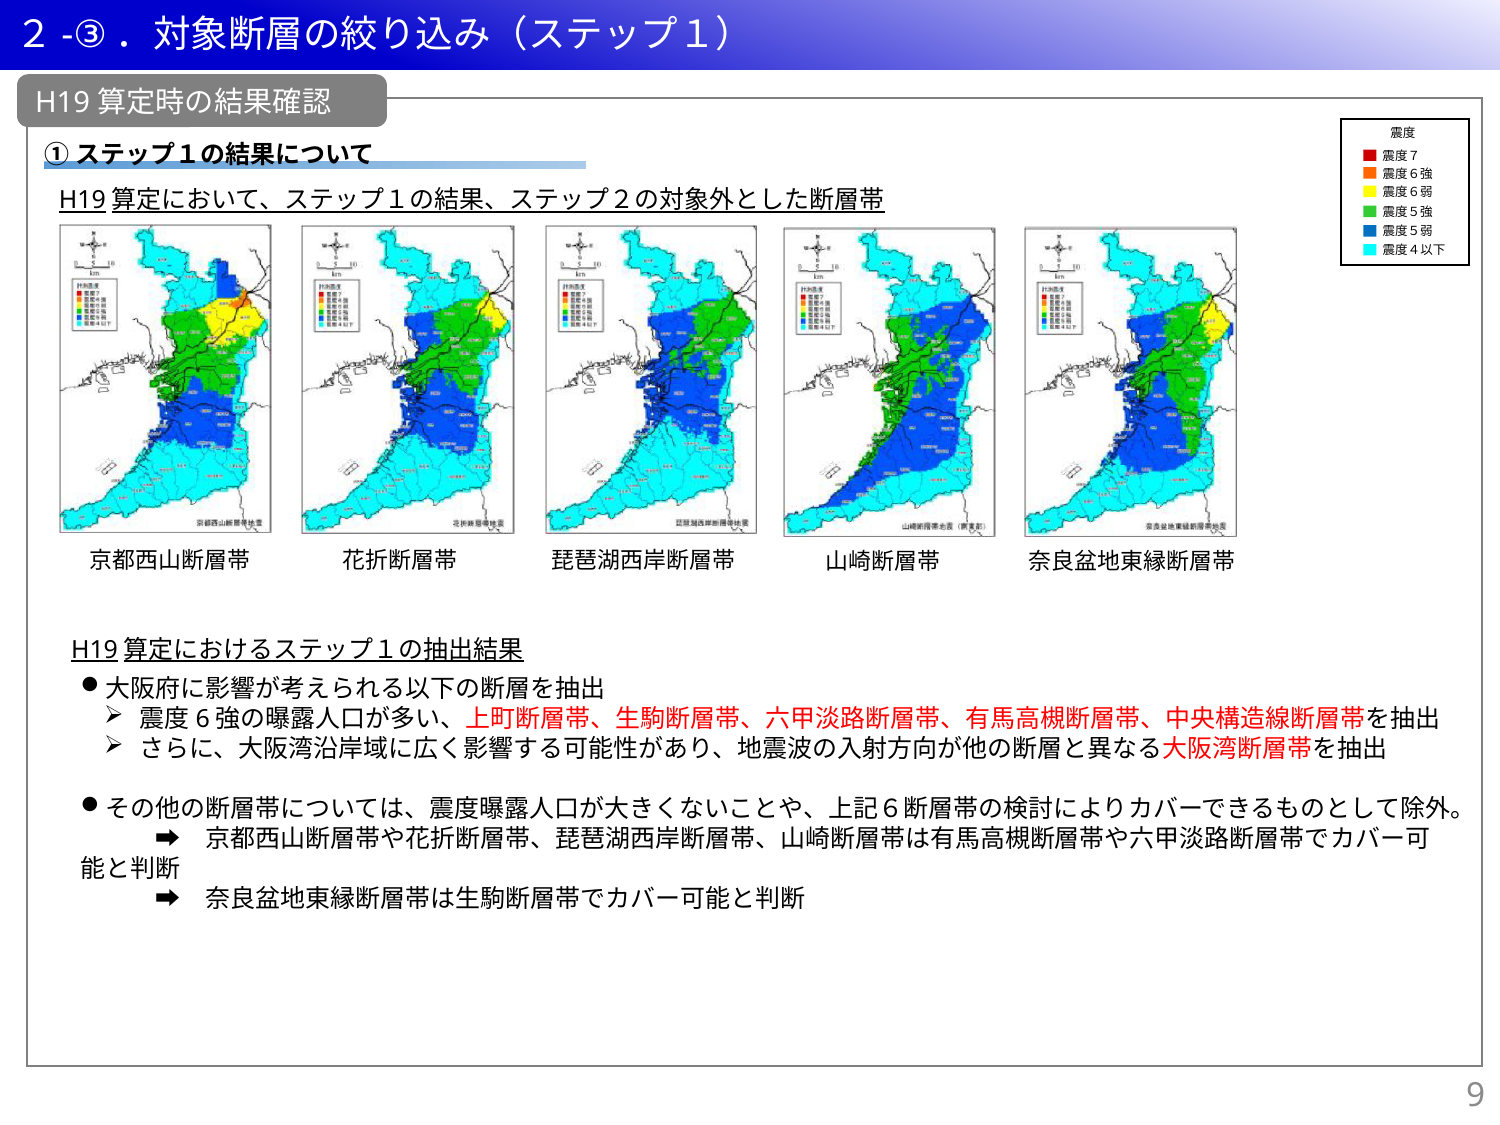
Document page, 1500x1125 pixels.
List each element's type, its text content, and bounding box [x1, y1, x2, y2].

picture [56, 221, 272, 536]
text_box H19算定におけるステップ１の抽出結果 [56, 625, 752, 671]
picture [298, 222, 518, 536]
text_box H19算定において、ステップ１の結果、ステップ２の対象外とした断層帯 [44, 176, 1125, 222]
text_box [1340, 119, 1470, 265]
picture [1021, 223, 1240, 540]
slide_number 8 [1157, 1065, 1500, 1125]
picture [779, 224, 999, 540]
text_box 京都西山断層帯 [46, 546, 276, 576]
text_box 大阪府に影響が考えられる以下の断層を抽出 震度6強の曝露人口が多い、上町断層帯、生駒断層帯、六甲淡路断層帯、有馬高槻断層帯、中央構造線断層帯を抽出 さらに、大阪湾沿岸域に広く影響する可能性があり、地震波の入射方向が他の断層と異なる大阪湾断層帯を抽出 その他の断層帯については、震度曝露人口が大きくないことや、上記６断層帯の検討によりカバーできるものとして除外。 ➡ 京都西山断層帯や花折断層帯、琵琶湖西岸断層帯、山崎断層帯は有馬高槻断層帯や六甲淡路断層帯でカバー可能と判断 ➡ 奈良盆地東縁断層帯は生駒断層帯でカバー可能と判断 [65, 665, 1470, 950]
text_box [26, 97, 1483, 1067]
text_box H19算定時の結果確認 [15, 73, 389, 129]
text_box 花折断層帯 [276, 546, 519, 576]
text_box 琵琶湖西岸断層帯 [519, 546, 758, 576]
picture [543, 222, 759, 536]
text_box 奈良盆地東縁断層帯 [1007, 547, 1256, 577]
text_box ①ステップ１の結果について [43, 160, 588, 170]
text_box 山崎断層帯 [758, 546, 1007, 577]
title ２-③．対象断層の絞り込み（ステップ１） [0, 0, 1500, 70]
